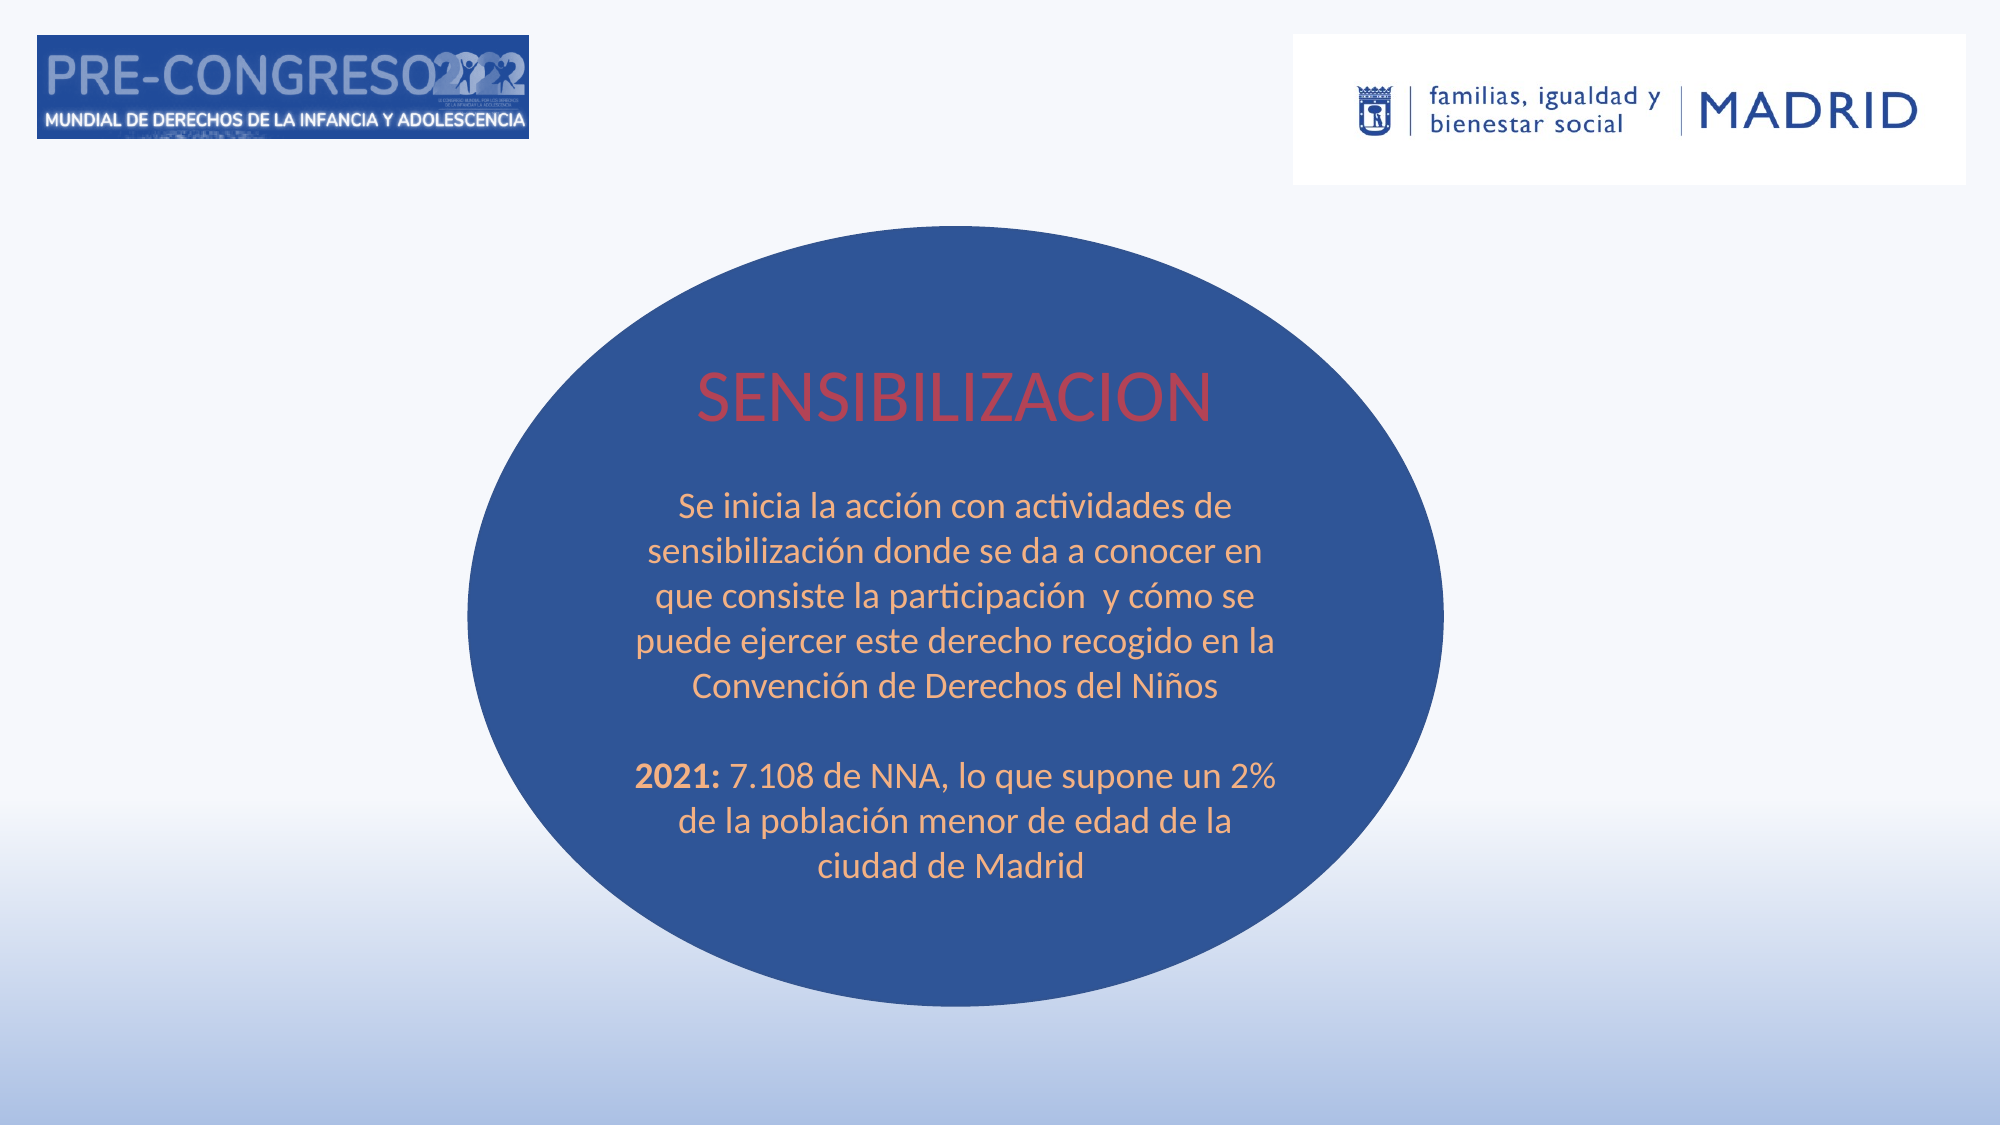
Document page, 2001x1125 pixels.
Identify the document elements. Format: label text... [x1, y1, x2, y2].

text_box SENSIBILIZACION Se inicia la acción con actividades de sensibilización donde se da a conocer en que consiste la participación y cómo se puede ejercer este derecho recogido en la Convención de Derechos del Niños 2021: 7.108 de NNA, lo que supone un 2% de la población menor de edad de la ciudad de Madrid [467, 226, 1444, 1007]
picture [1293, 34, 1966, 185]
picture [37, 35, 529, 139]
